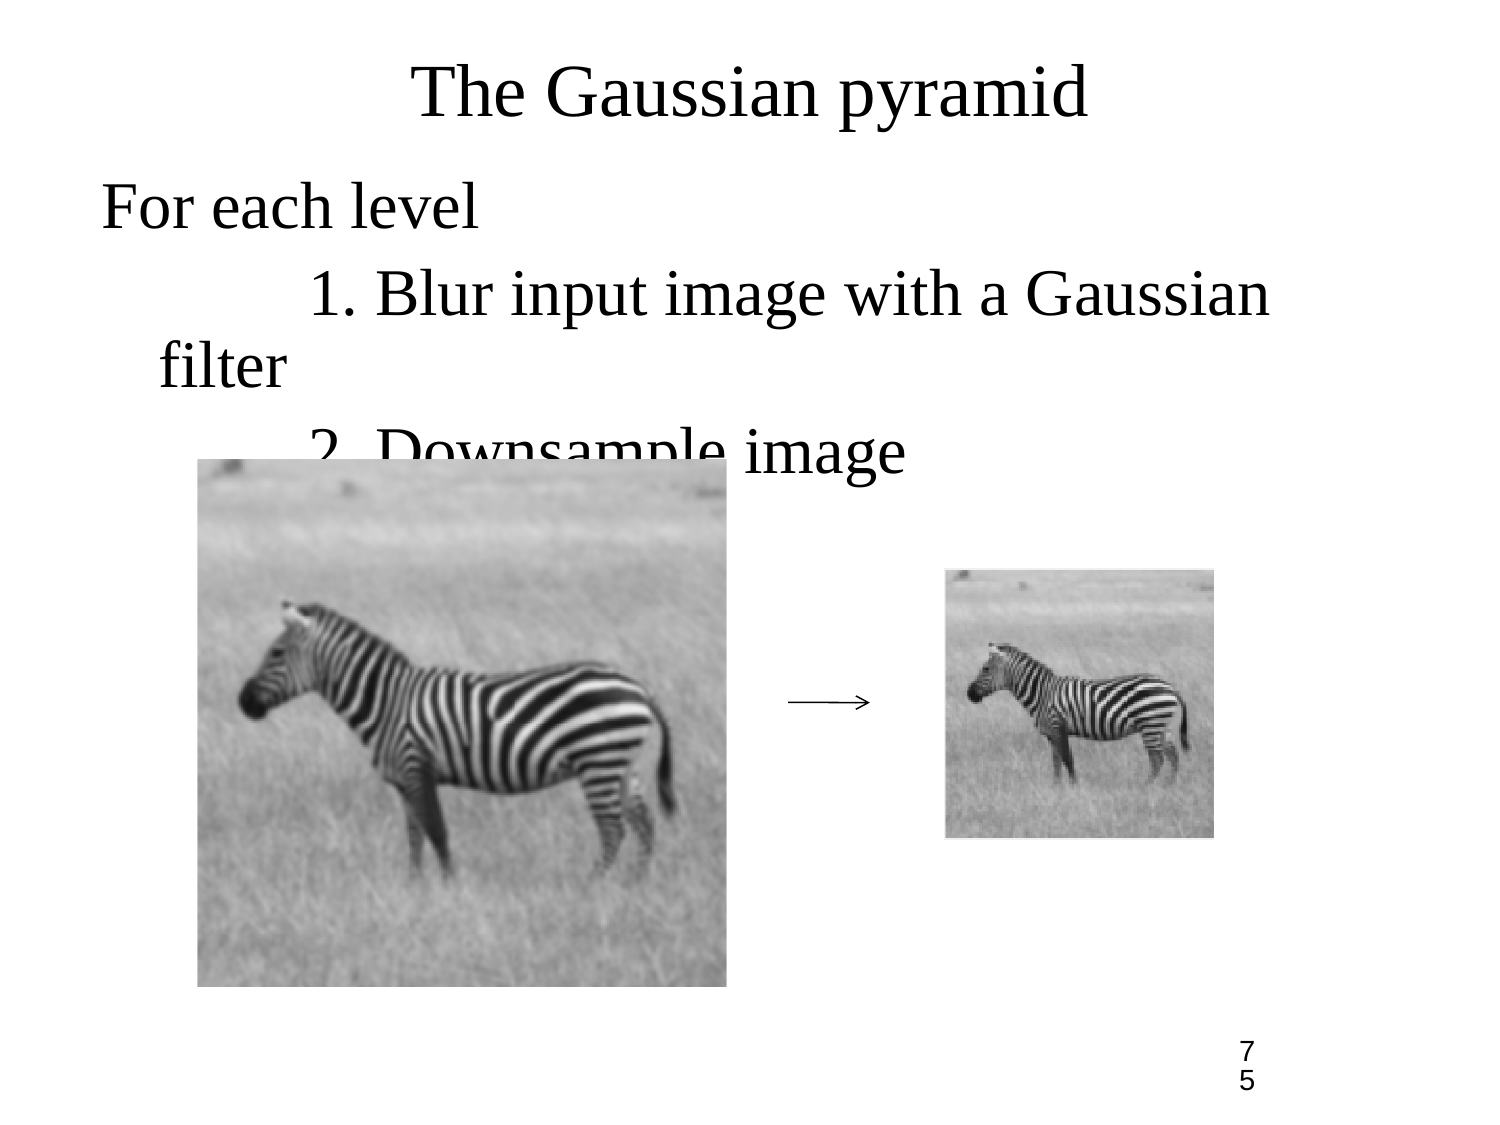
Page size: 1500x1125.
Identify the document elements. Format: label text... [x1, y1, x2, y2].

picture [197, 459, 727, 988]
picture [944, 567, 1214, 840]
title The Gaussian pyramid [75, 14, 1425, 159]
slide_number 75 [1224, 1026, 1276, 1075]
text_box For each level 1. Blur input image with a Gaussian filter 2. Downsample image [87, 162, 1437, 1026]
